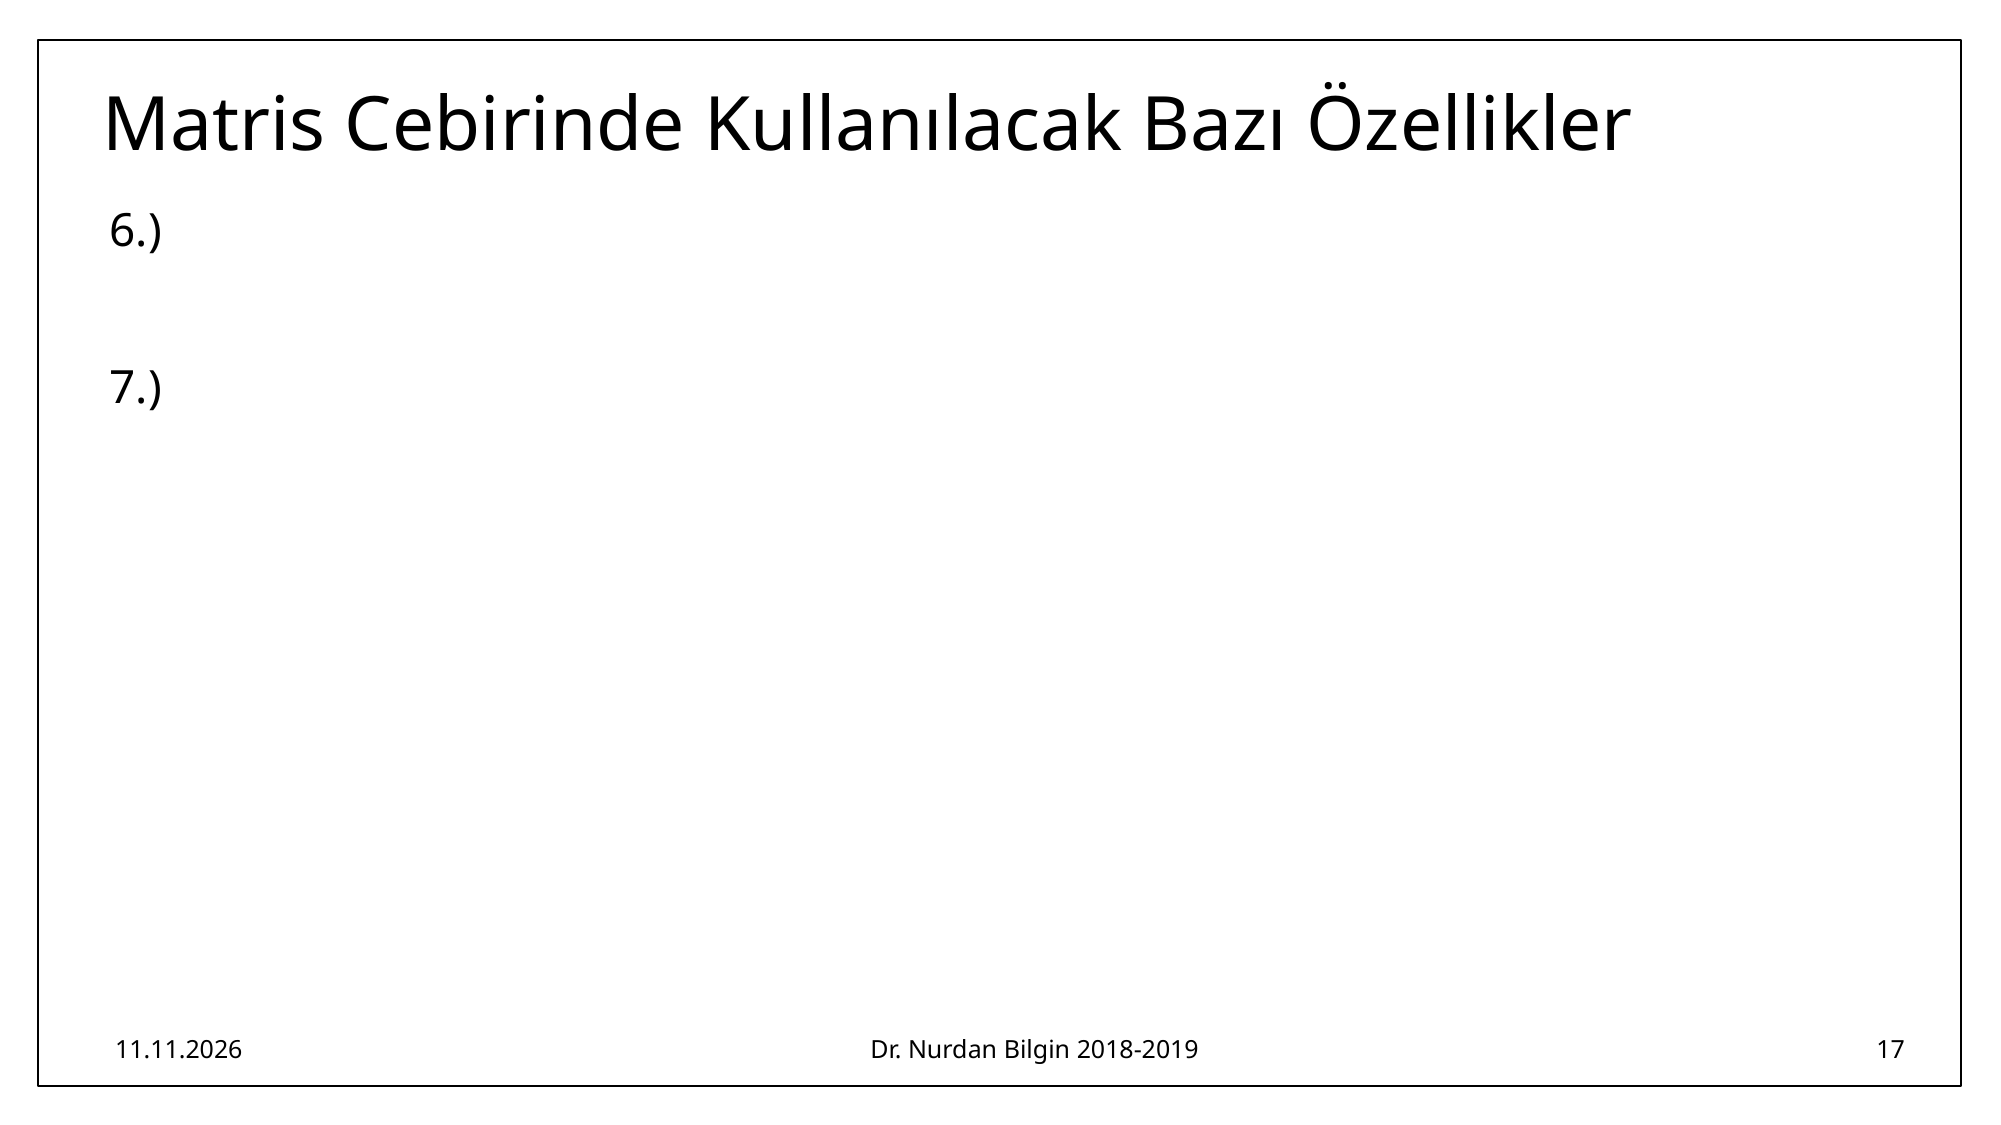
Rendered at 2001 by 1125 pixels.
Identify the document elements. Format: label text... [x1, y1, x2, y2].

footer Dr. Nurdan Bilgin 2018-2019 [647, 1020, 1422, 1081]
slide_number 17 [1640, 1020, 1920, 1081]
title Matris Cebirinde Kullanılacak Bazı Özellikler [87, 68, 1921, 184]
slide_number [100, 1020, 483, 1081]
